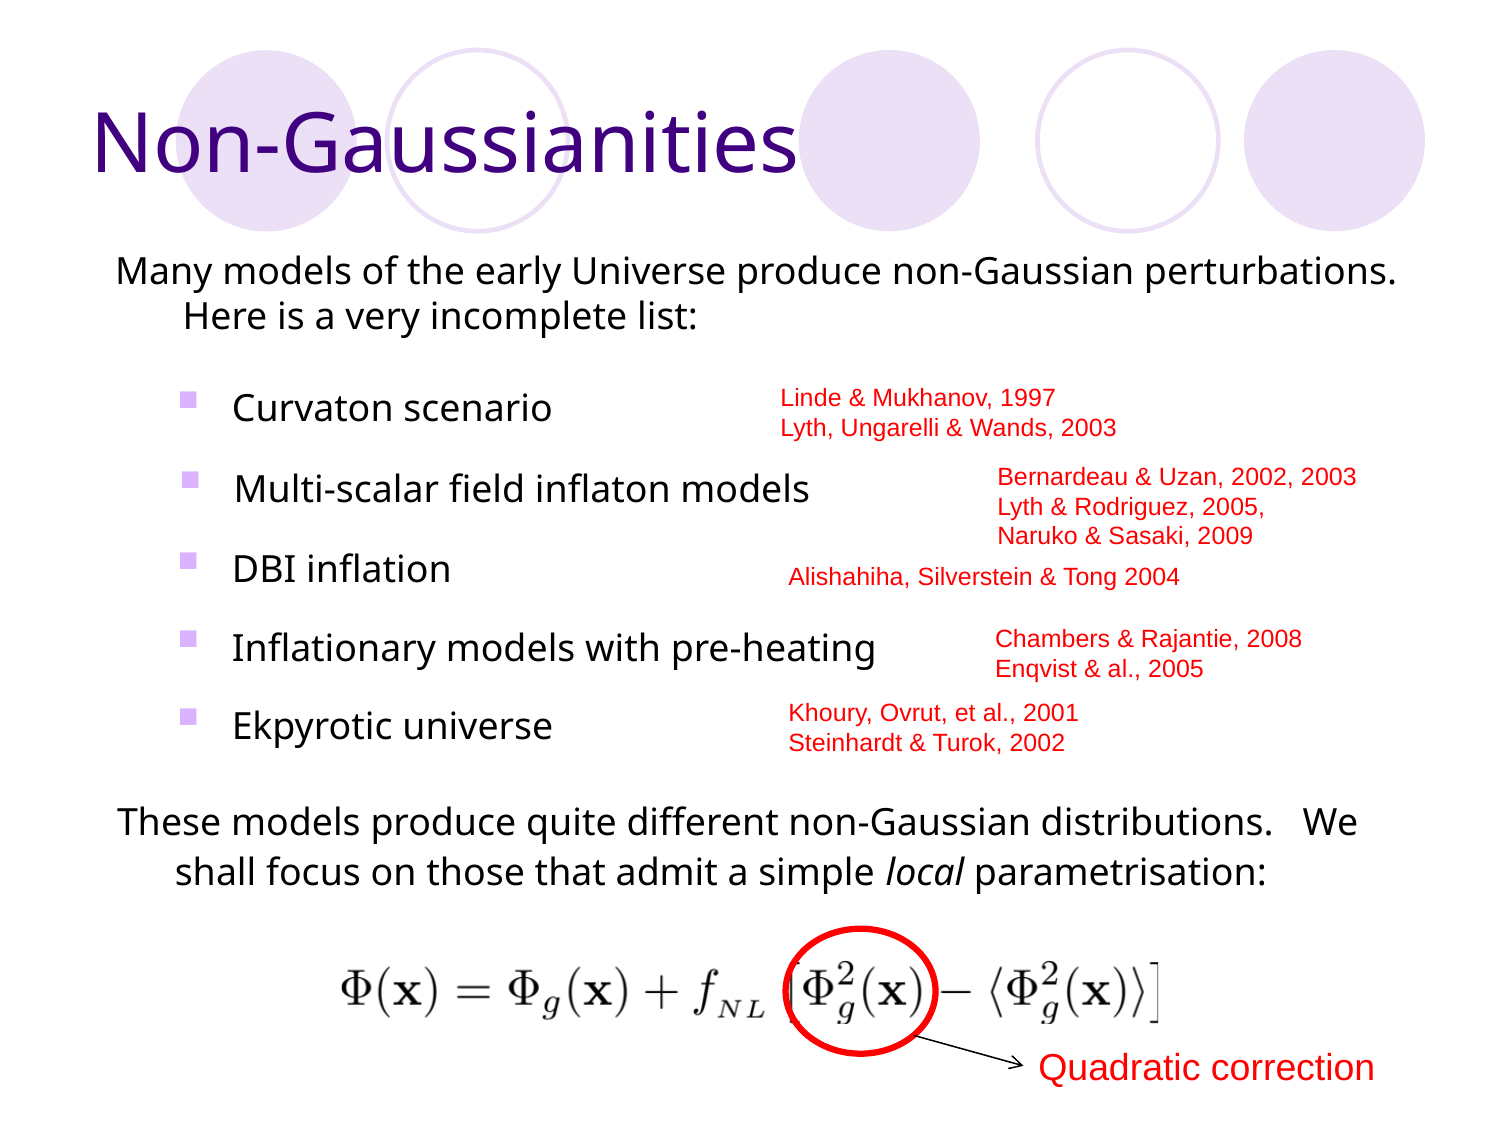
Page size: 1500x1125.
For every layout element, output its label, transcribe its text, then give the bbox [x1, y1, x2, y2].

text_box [87, 786, 1417, 1024]
title Non-Gaussianities [74, 44, 1426, 233]
text_box Many models of the early Universe produce non-Gaussian perturbations. Here is a very incomplete list: [85, 239, 1415, 345]
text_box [85, 373, 1417, 766]
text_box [785, 928, 1433, 1097]
